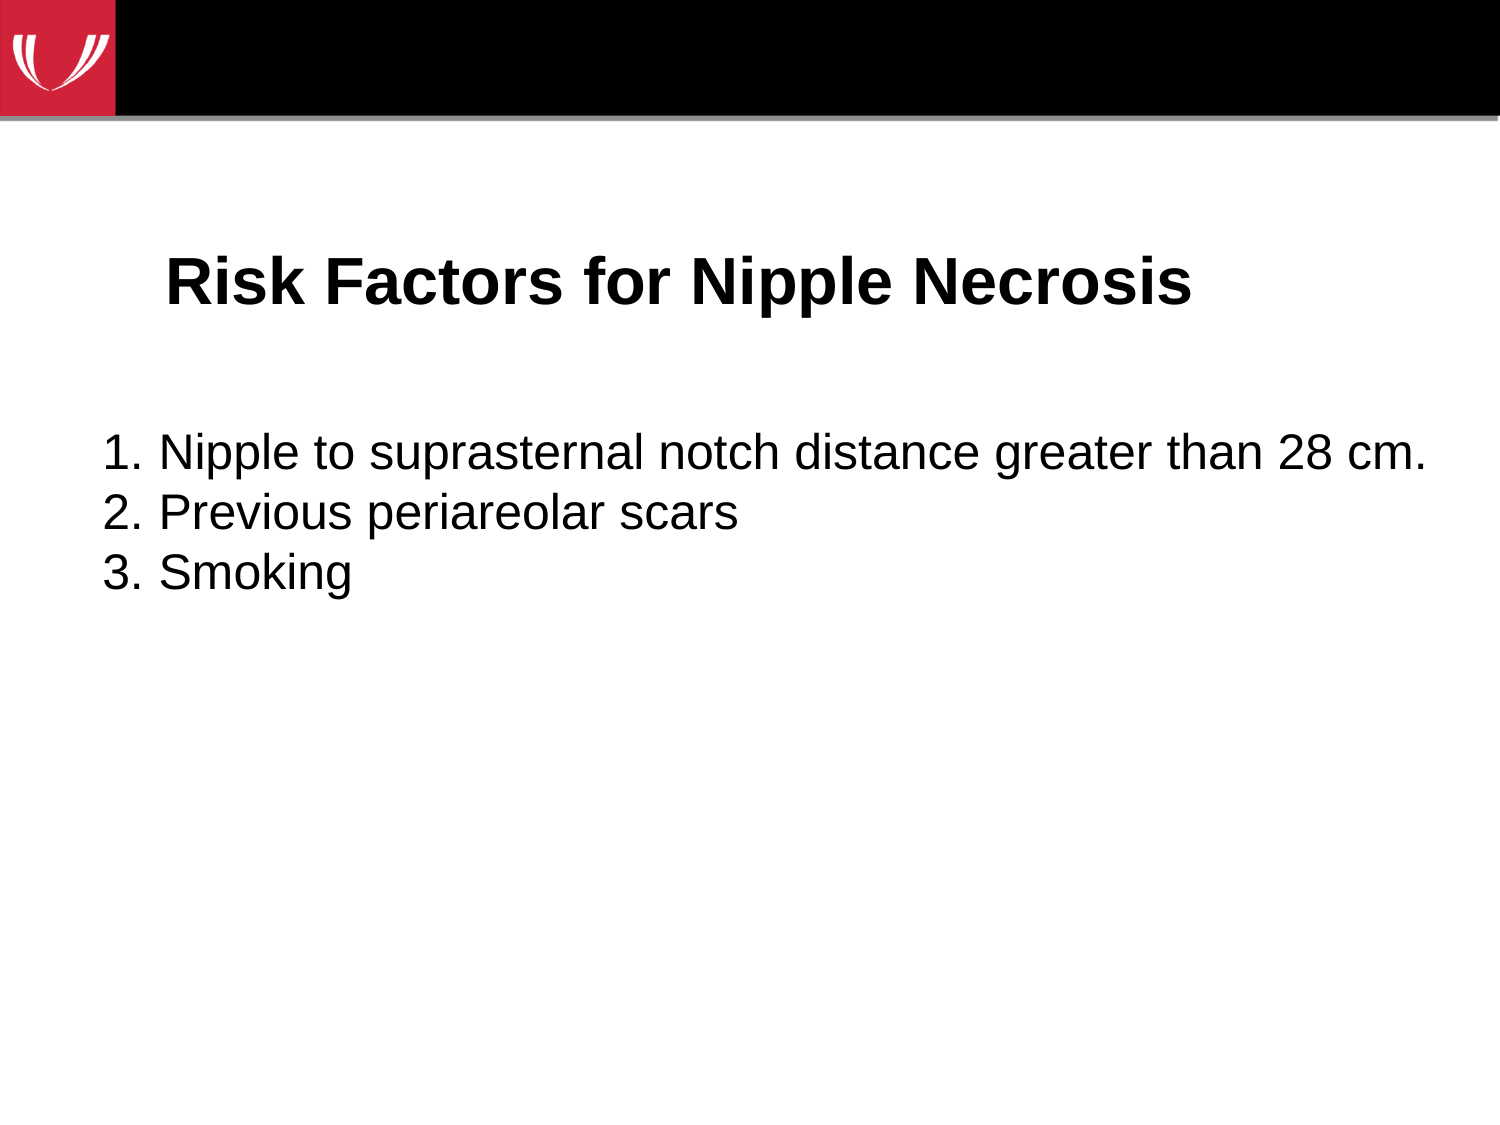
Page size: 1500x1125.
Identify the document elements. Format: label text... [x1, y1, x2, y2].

text_box Nipple to suprasternal notch distance greater than 28 cm. Previous periareolar scars Smoking [87, 412, 1475, 608]
picture [0, 0, 116, 116]
title Risk Factors for Nipple Necrosis [149, 149, 1500, 326]
